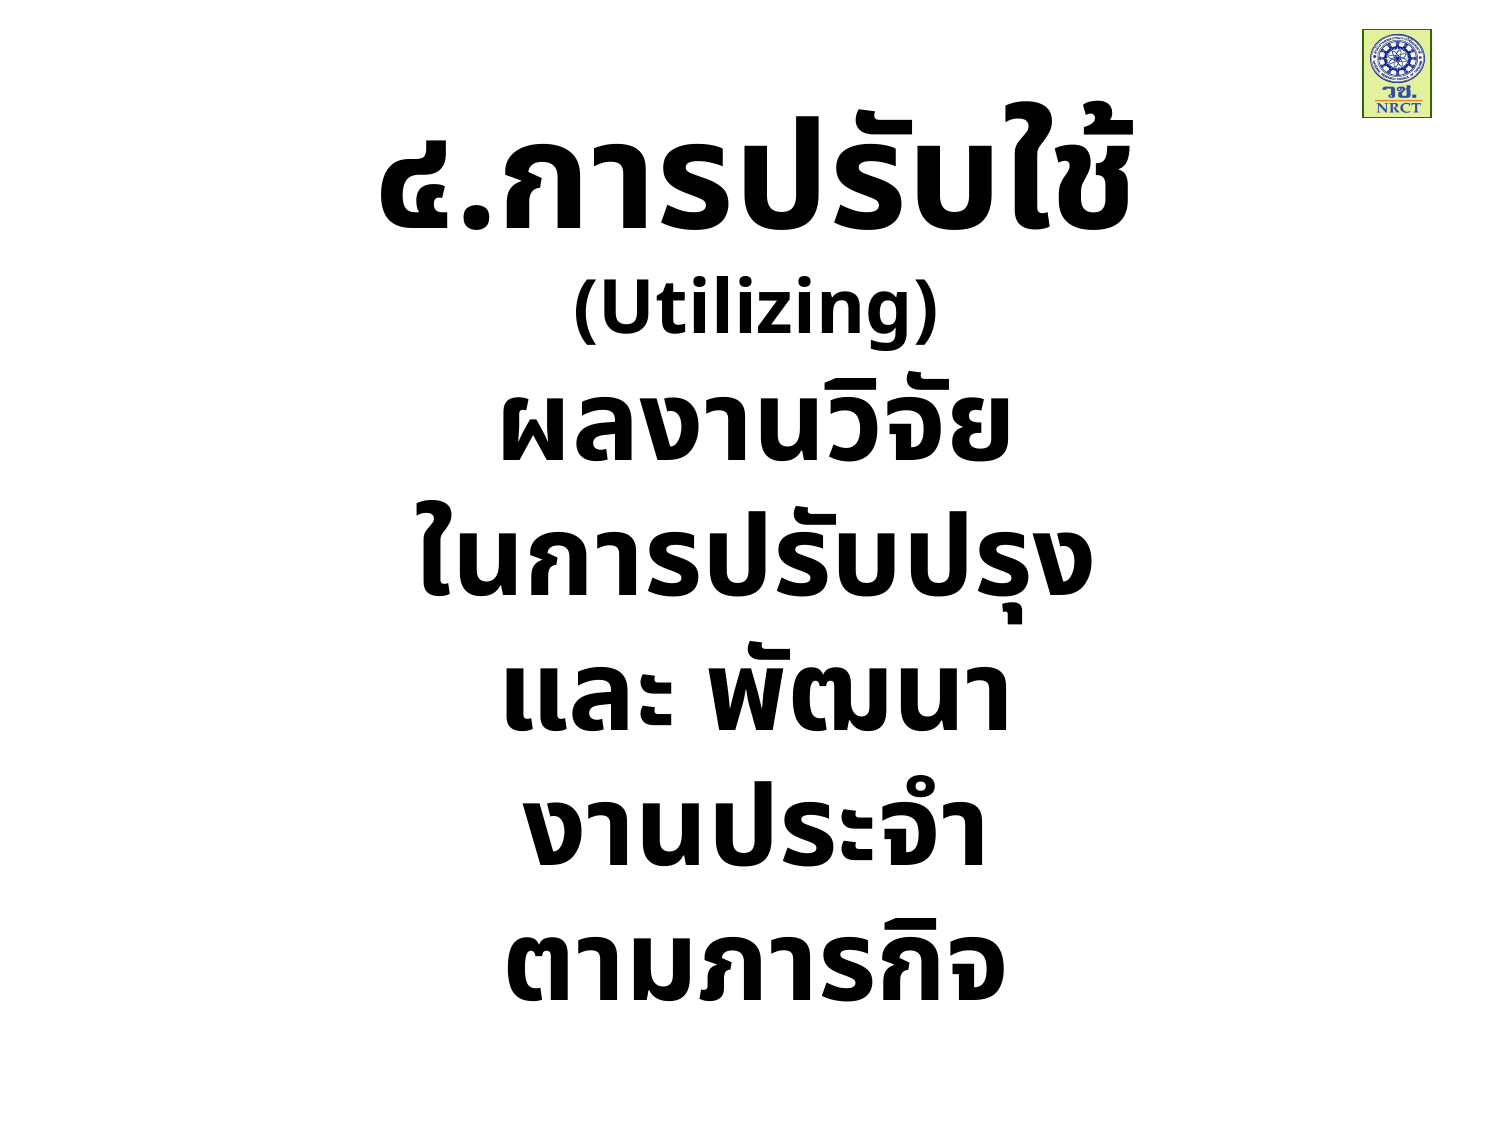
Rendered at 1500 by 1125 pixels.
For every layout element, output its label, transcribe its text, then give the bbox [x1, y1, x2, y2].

text_box ๔.การปรับใช้ (Utilizing) ผลงานวิจัย ในการปรับปรุง และ พัฒนา งานประจำ ตามภารกิจ [24, 70, 1488, 1031]
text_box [1364, 30, 1430, 117]
